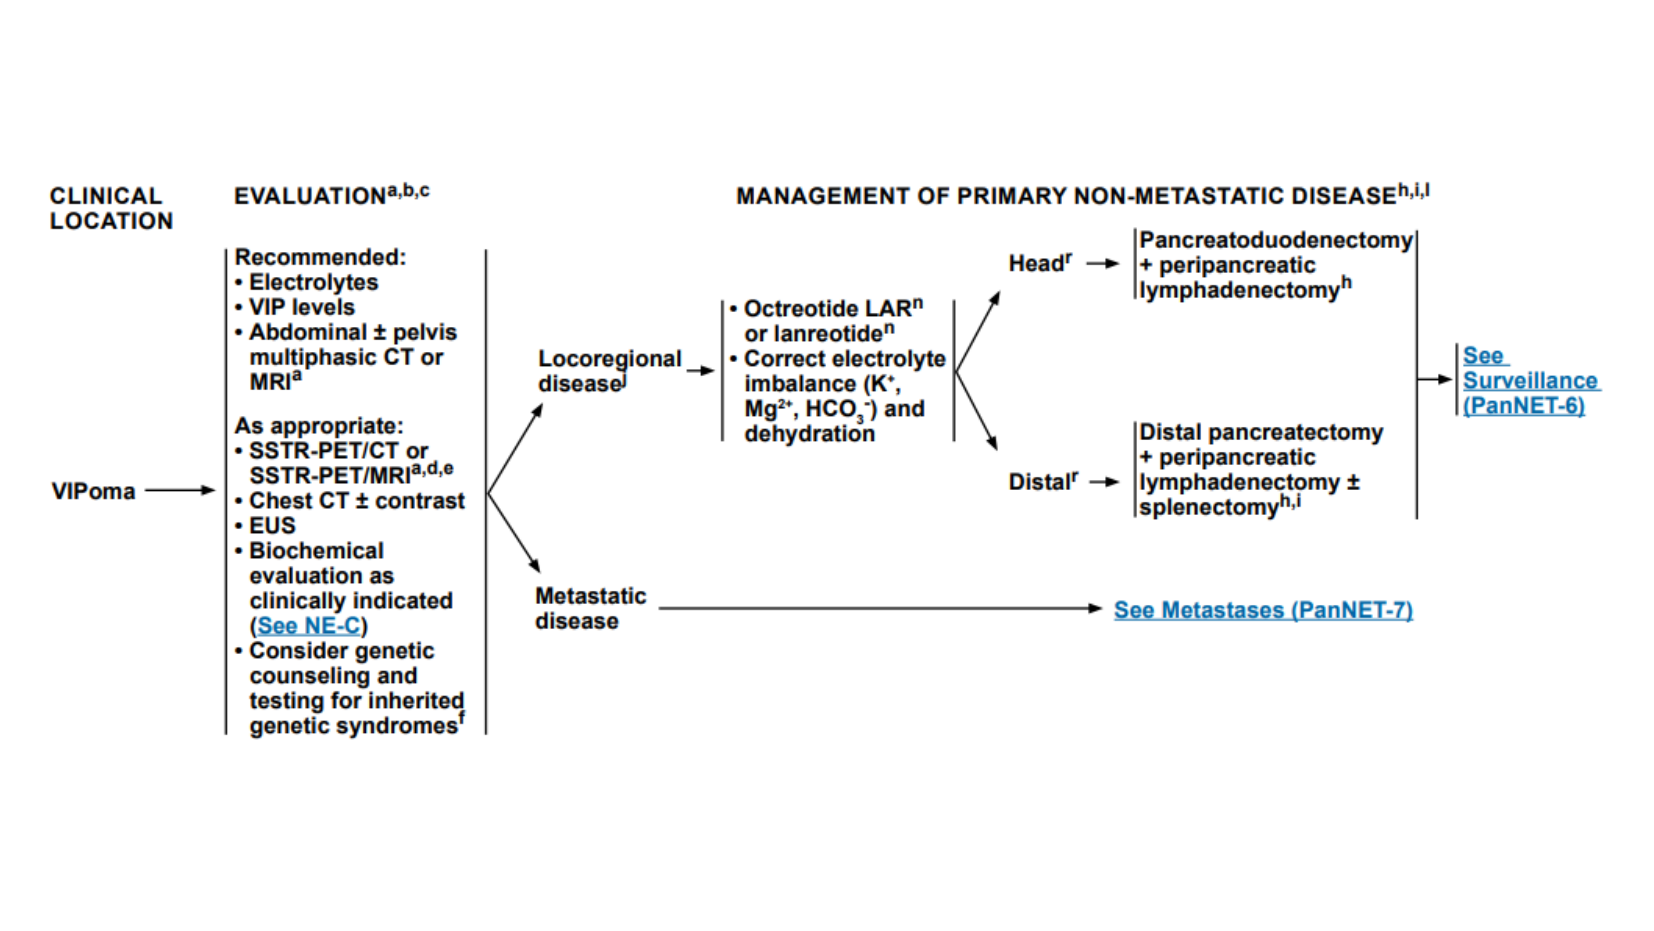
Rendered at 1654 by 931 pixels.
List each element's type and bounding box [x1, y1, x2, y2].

picture [29, 172, 1623, 758]
